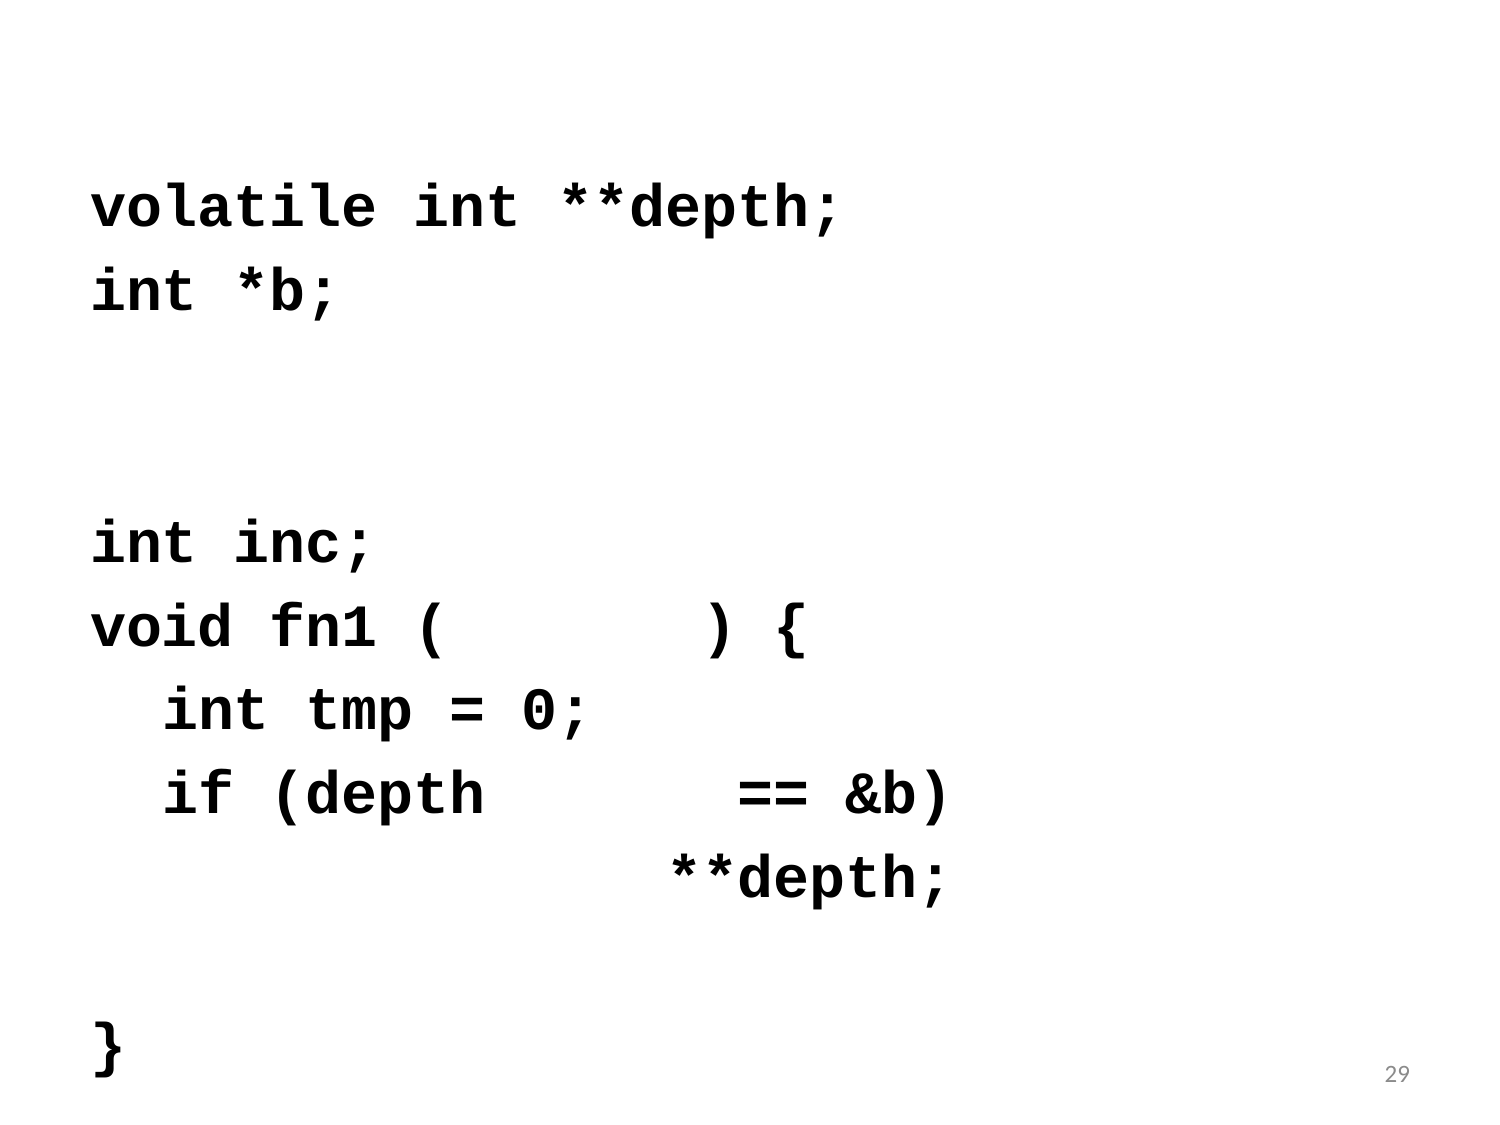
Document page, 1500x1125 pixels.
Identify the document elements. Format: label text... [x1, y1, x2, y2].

list volatile int **depth; int *b; int inc; void fn1 ( ) { int tmp = 0; if (depth == &b) **depth; } [75, 75, 1425, 1088]
slide_number 29 [1074, 1042, 1425, 1103]
